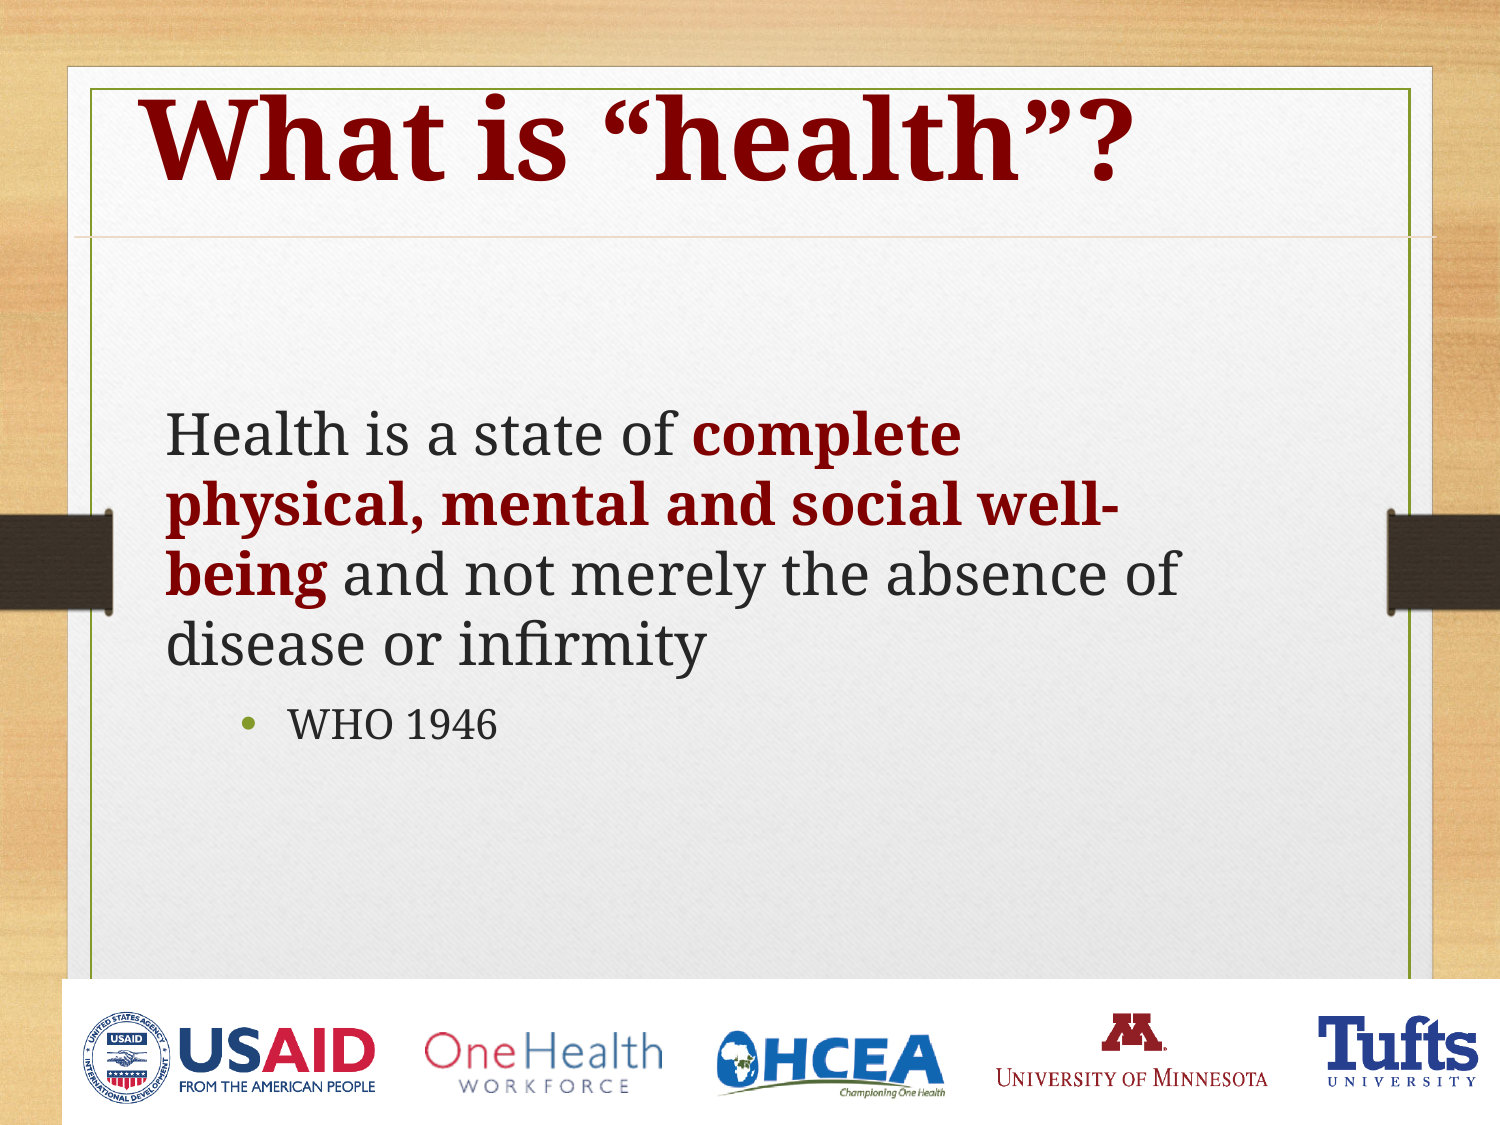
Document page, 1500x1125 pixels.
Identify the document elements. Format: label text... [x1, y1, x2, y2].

picture [0, 0, 1500, 1125]
list Health is a state of complete physical, mental and social well-being and not merely the absence of disease or infirmity WHO 1946 [150, 389, 1200, 745]
text_box What is “health”? [124, 60, 1317, 217]
